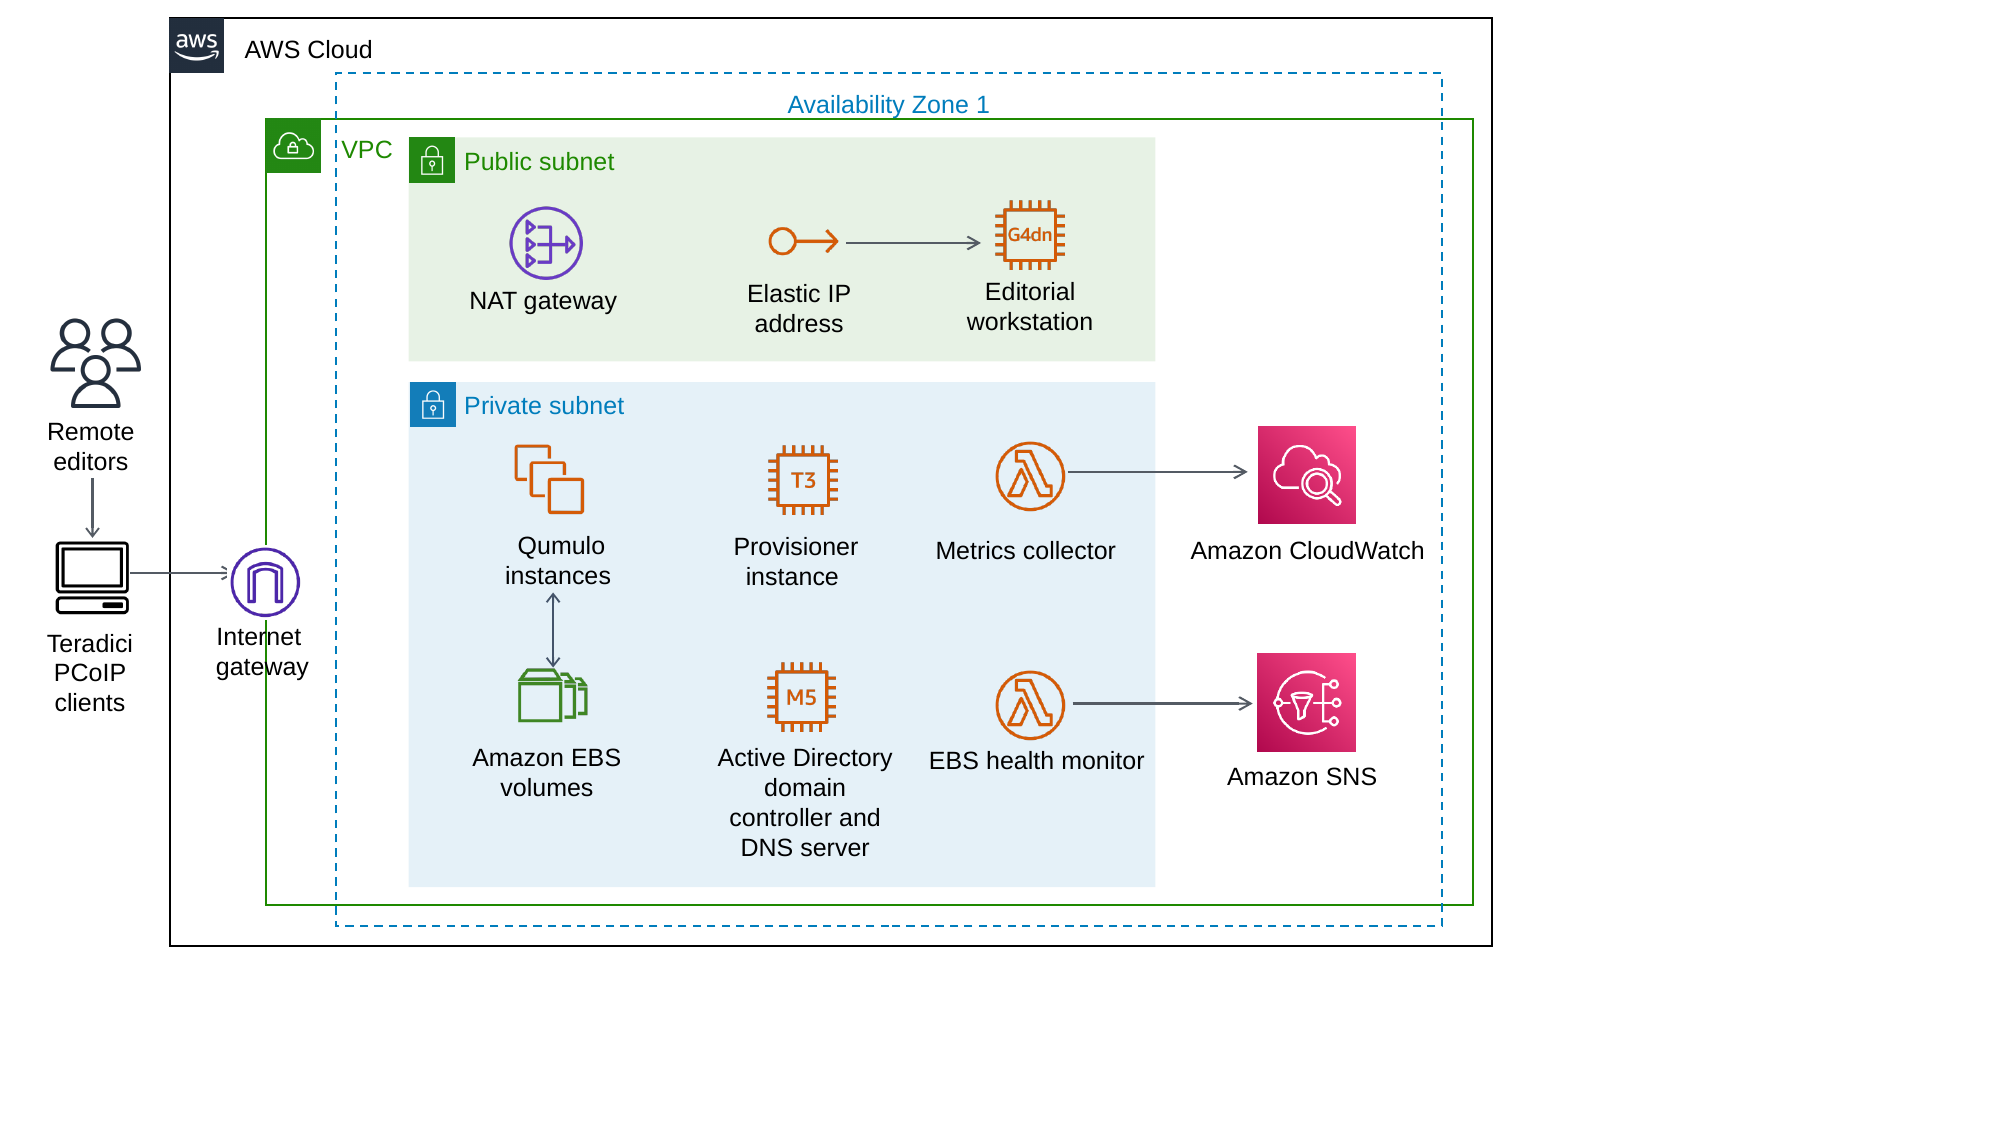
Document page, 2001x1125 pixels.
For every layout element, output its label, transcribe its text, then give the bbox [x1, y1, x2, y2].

text_box Teradici PCoIP clients [2, 619, 178, 725]
picture [266, 118, 321, 174]
text_box EBS health monitor [897, 736, 1225, 782]
text_box Active Directory domain controller and DNS server [713, 734, 897, 870]
text_box NAT gateway [448, 277, 638, 322]
text_box Elastic IP address [688, 269, 910, 345]
text_box Amazon CloudWatch [1123, 526, 1492, 572]
picture [511, 441, 587, 517]
text_box Amazon SNS [1116, 753, 1489, 799]
text_box Amazon EBS volumes [410, 733, 683, 809]
picture [763, 659, 839, 735]
picture [169, 18, 224, 73]
text_box Internet gateway [147, 613, 378, 689]
text_box Qumulo instances [470, 522, 654, 598]
text_box AWS Cloud [169, 17, 1493, 947]
text_box Remote editors [2, 407, 179, 483]
picture [992, 197, 1068, 273]
picture [765, 203, 841, 279]
text_box Metrics collector [839, 527, 1123, 572]
picture [53, 538, 131, 617]
picture [1258, 426, 1356, 524]
picture [1257, 653, 1356, 752]
text_box Editorial workstation [951, 268, 1110, 343]
picture [992, 438, 1068, 514]
picture [410, 381, 456, 428]
text_box Availability Zone 1 [335, 72, 1443, 927]
text_box Provisioner instance [704, 522, 888, 598]
picture [507, 204, 585, 282]
picture [46, 314, 145, 412]
picture [765, 442, 841, 518]
picture [227, 544, 303, 620]
picture [992, 667, 1068, 743]
picture [514, 657, 590, 733]
picture [409, 137, 455, 183]
